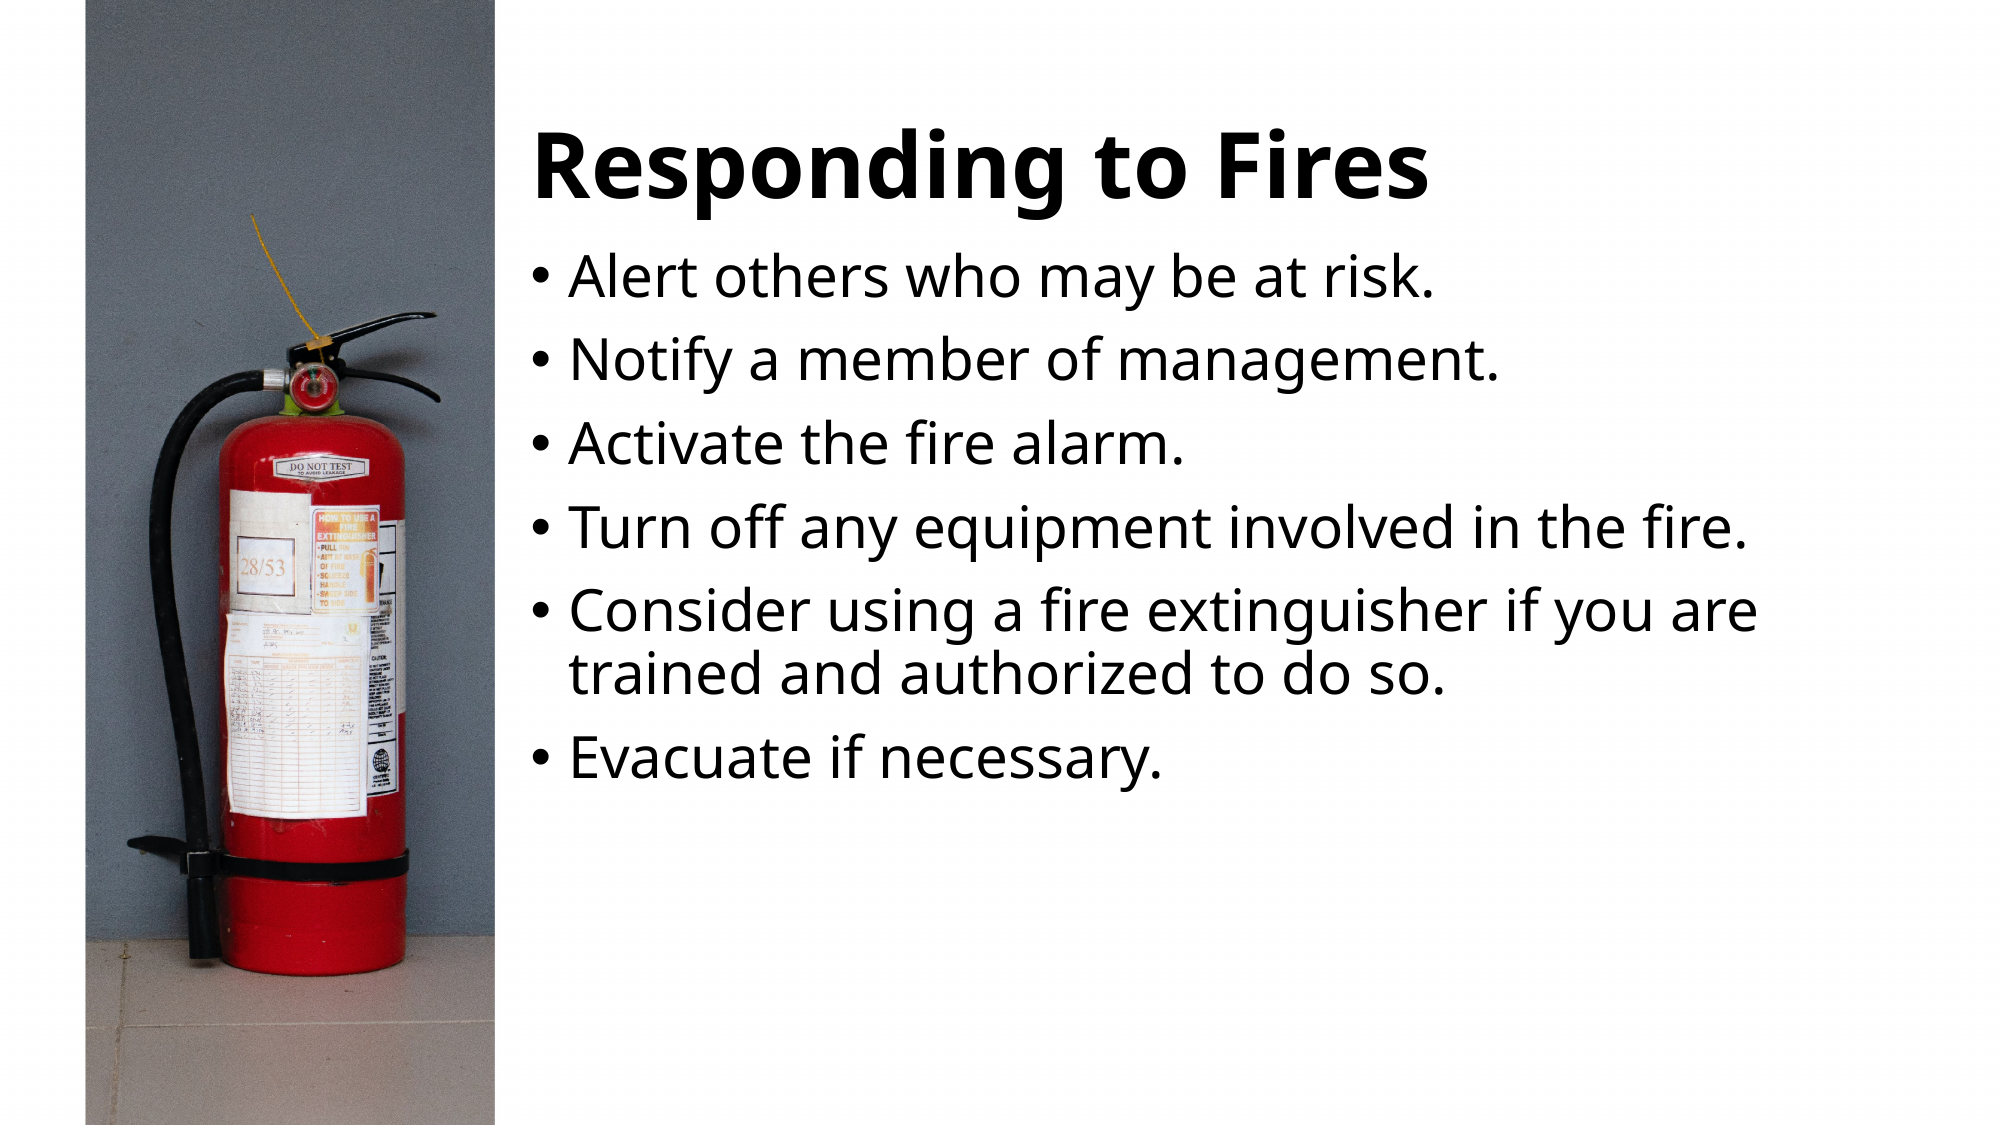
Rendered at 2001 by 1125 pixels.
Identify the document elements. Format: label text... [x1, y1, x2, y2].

title Responding to Fires [515, 59, 1863, 239]
picture [0, 0, 2000, 1125]
list Alert others who may be at risk. Notify a member of management. Activate the fire alarm. Turn off any equipment involved in the fire. Consider using a fire extinguisher if you are trained and authorized to do so. Evacuate if necessary. [515, 239, 1863, 954]
